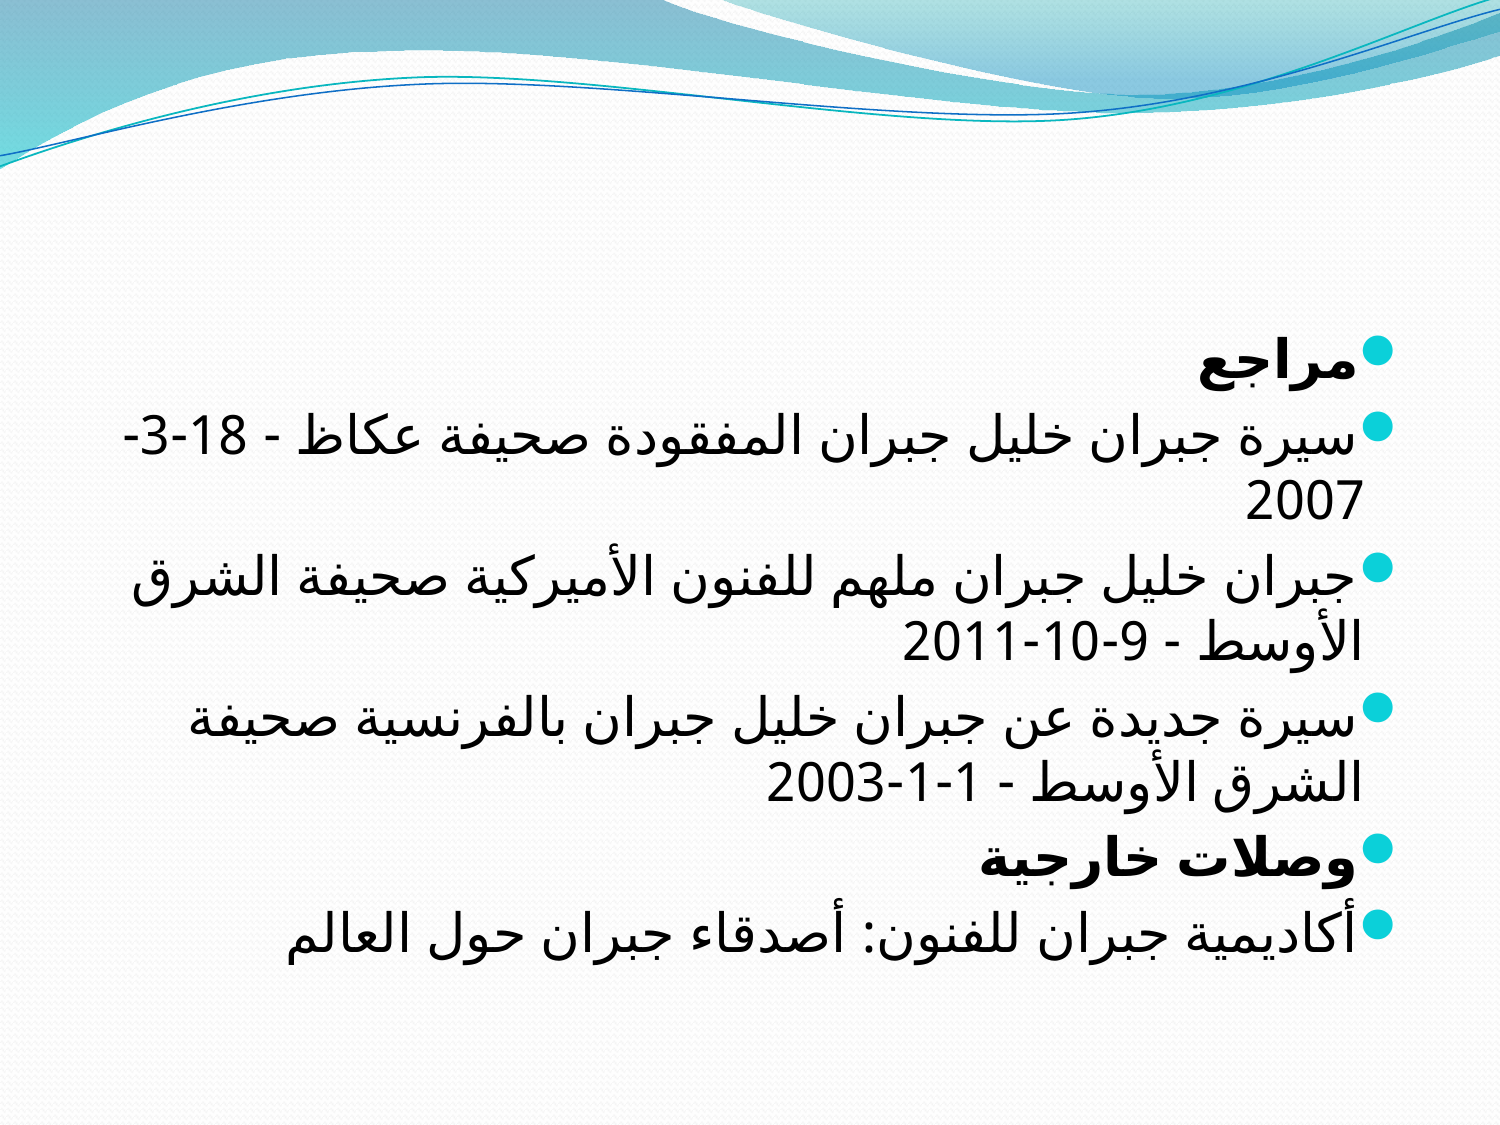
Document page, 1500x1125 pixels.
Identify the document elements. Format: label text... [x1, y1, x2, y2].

list مراجع سيرة جبران خليل جبران المفقودة صحيفة عكاظ - 18-3-2007 جبران خليل جبران ملهم للفنون الأميركية صحيفة الشرق الأوسط - 9-10-2011 سيرة جديدة عن جبران خليل جبران بالفرنسية صحيفة الشرق الأوسط - 1-1-2003 وصلات خارجية أكاديمية جبران للفنون: أصدقاء جبران حول العالم [75, 317, 1425, 1038]
